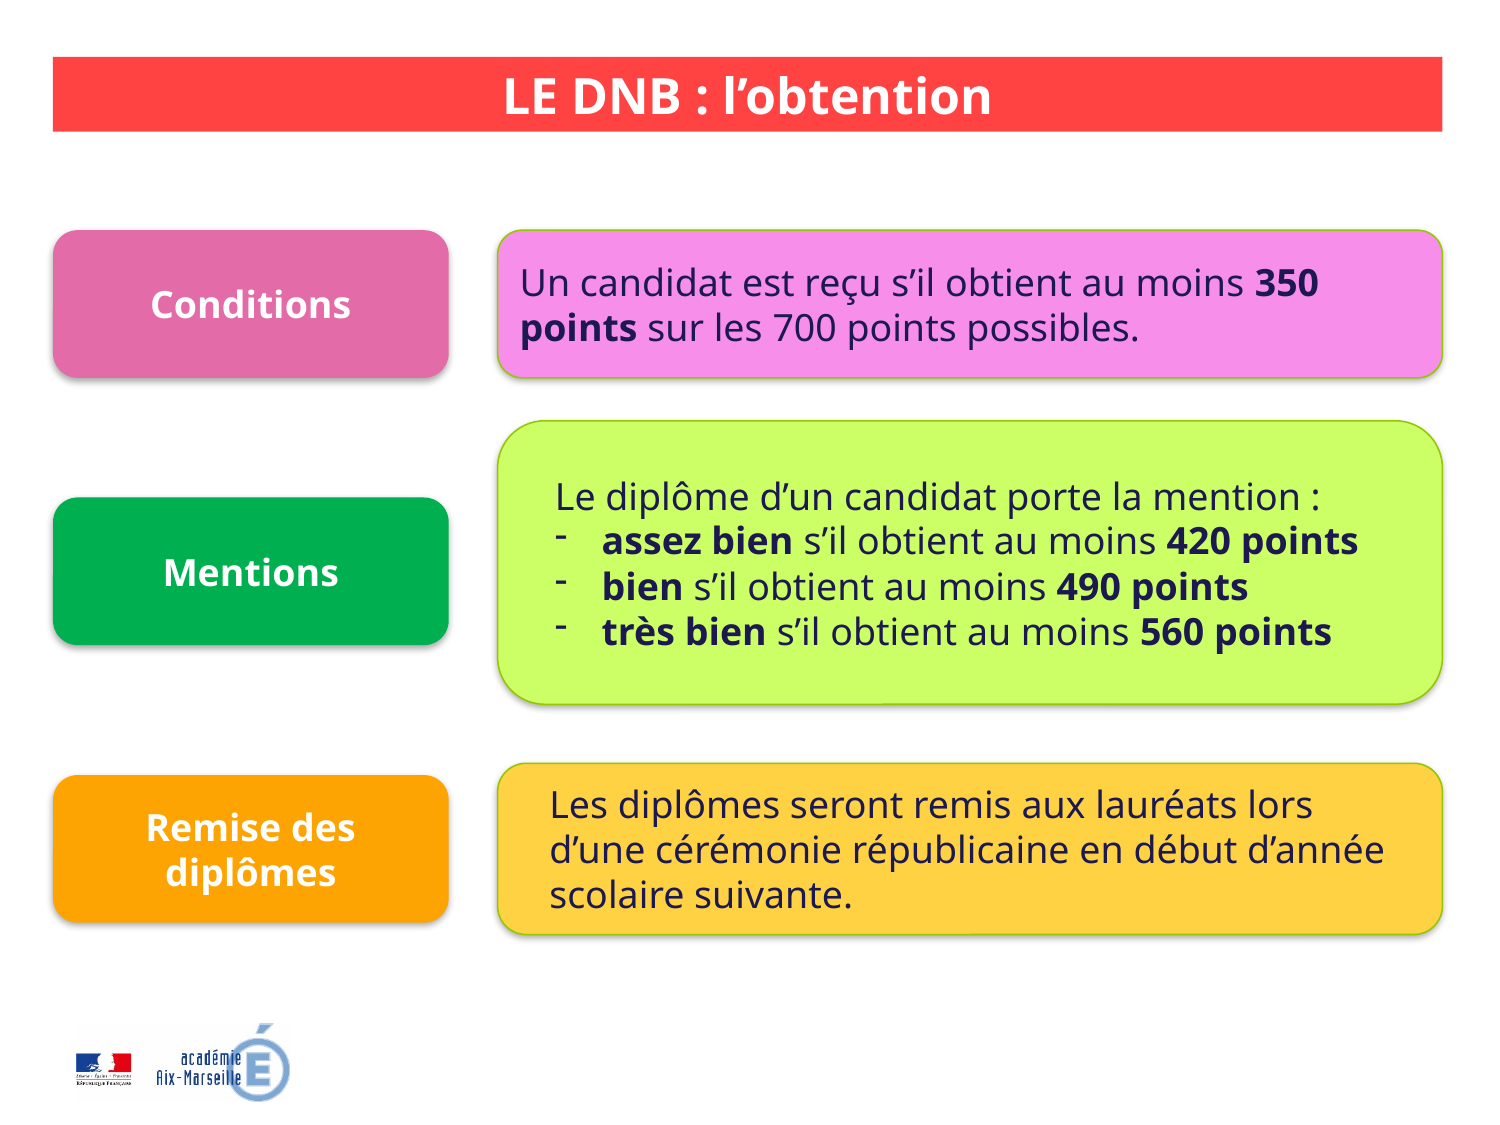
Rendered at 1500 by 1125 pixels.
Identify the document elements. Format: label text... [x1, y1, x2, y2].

text_box Les diplômes seront remis aux lauréats lors d’une cérémonie républicaine en début d’année scolaire suivante. [496, 762, 1444, 936]
text_box Conditions [52, 229, 450, 379]
text_box Un candidat est reçu s’il obtient au moins 350 points sur les 700 points possibles. [496, 229, 1444, 379]
text_box Le diplôme d’un candidat porte la mention : assez bien s’il obtient au moins 420 points bien s’il obtient au moins 490 points très bien s’il obtient au moins 560 points [496, 420, 1444, 706]
text_box LE DNB : l’obtention [52, 56, 1443, 132]
picture [76, 1023, 290, 1102]
text_box Remise des diplômes [52, 774, 450, 924]
text_box Mentions [52, 496, 450, 646]
